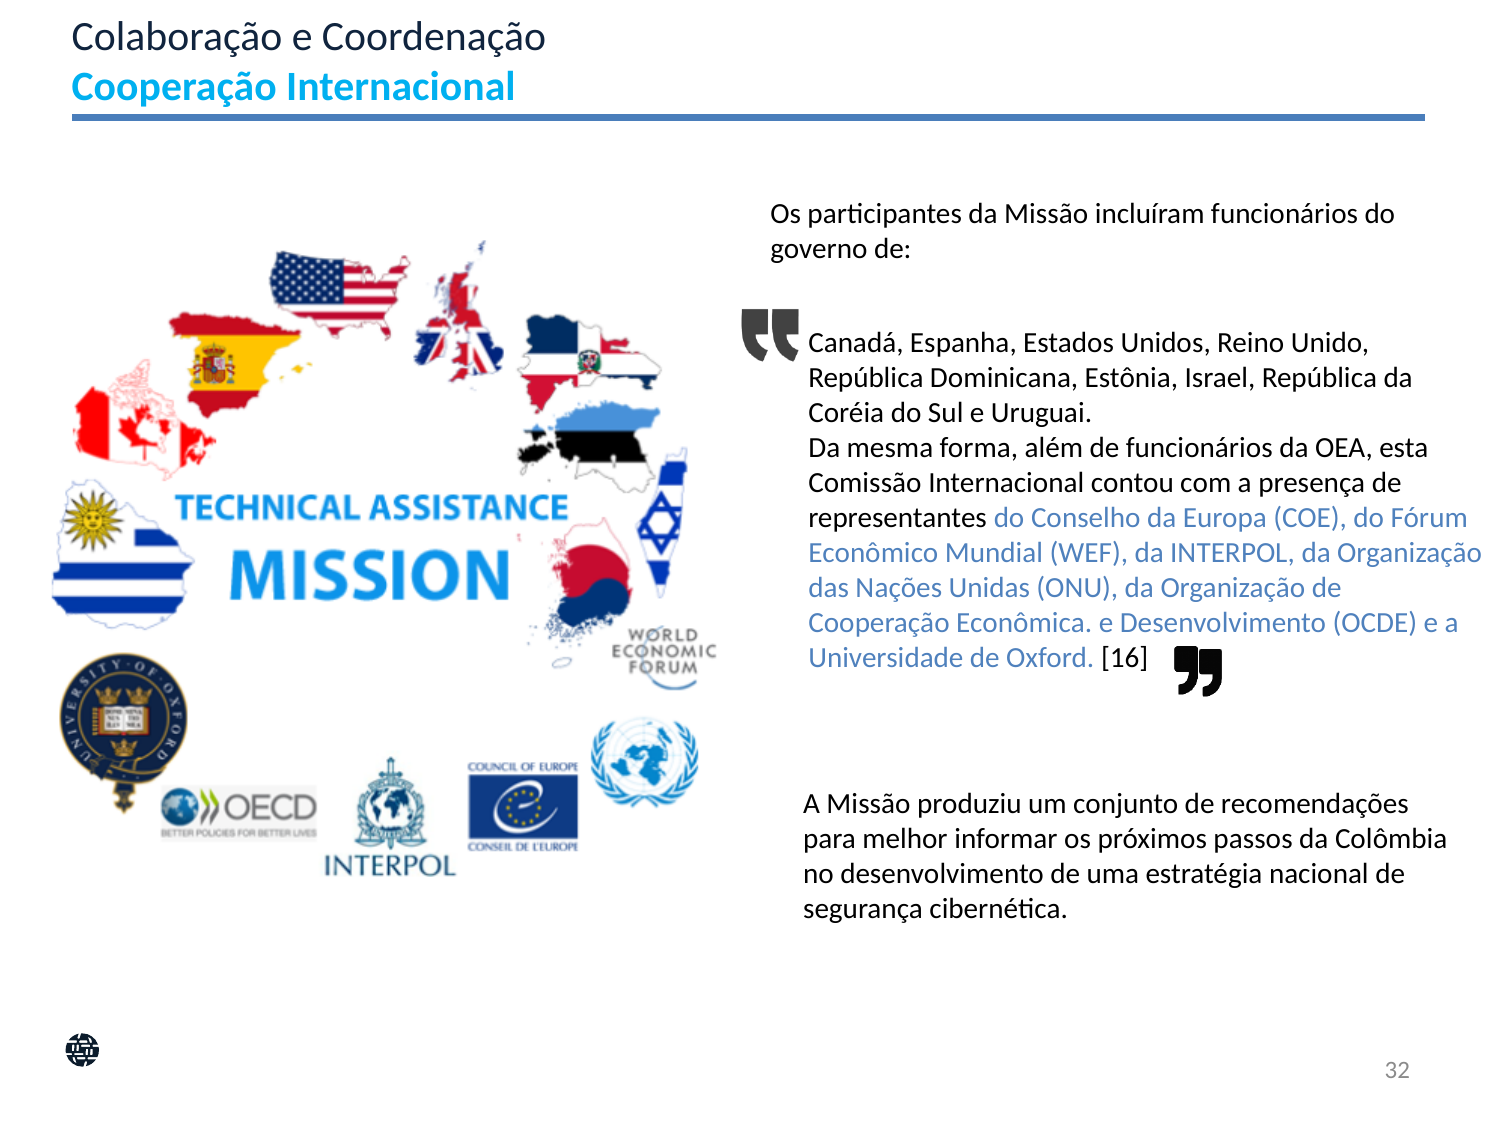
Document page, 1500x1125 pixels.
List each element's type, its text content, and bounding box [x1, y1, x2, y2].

text_box Canadá, Espanha, Estados Unidos, Reino Unido, República Dominicana, Estônia, Israel, República da Coréia do Sul e Uruguai. Da mesma forma, além de funcionários da OEA, esta Comissão Internacional contou com a presença de representantes do Conselho da Europa (COE), do Fórum Econômico Mundial (WEF), da INTERPOL, da Organização das Nações Unidas (ONU), da Organização de Cooperação Econômica. e Desenvolvimento (OCDE) e a Universidade de Oxford. [16] [793, 316, 1500, 681]
title Colaboração e Coordenação Cooperação Internacional [56, 26, 1425, 91]
text_box Os participantes da Missão incluíram funcionários do governo de: [755, 187, 1500, 272]
picture [1174, 644, 1223, 697]
text_box A Missão produziu um conjunto de recomendações para melhor informar os próximos passos da Colômbia no desenvolvimento de uma estratégia nacional de segurança cibernética. [788, 777, 1483, 933]
slide_number 32 [1074, 1038, 1425, 1099]
picture [16, 229, 827, 895]
